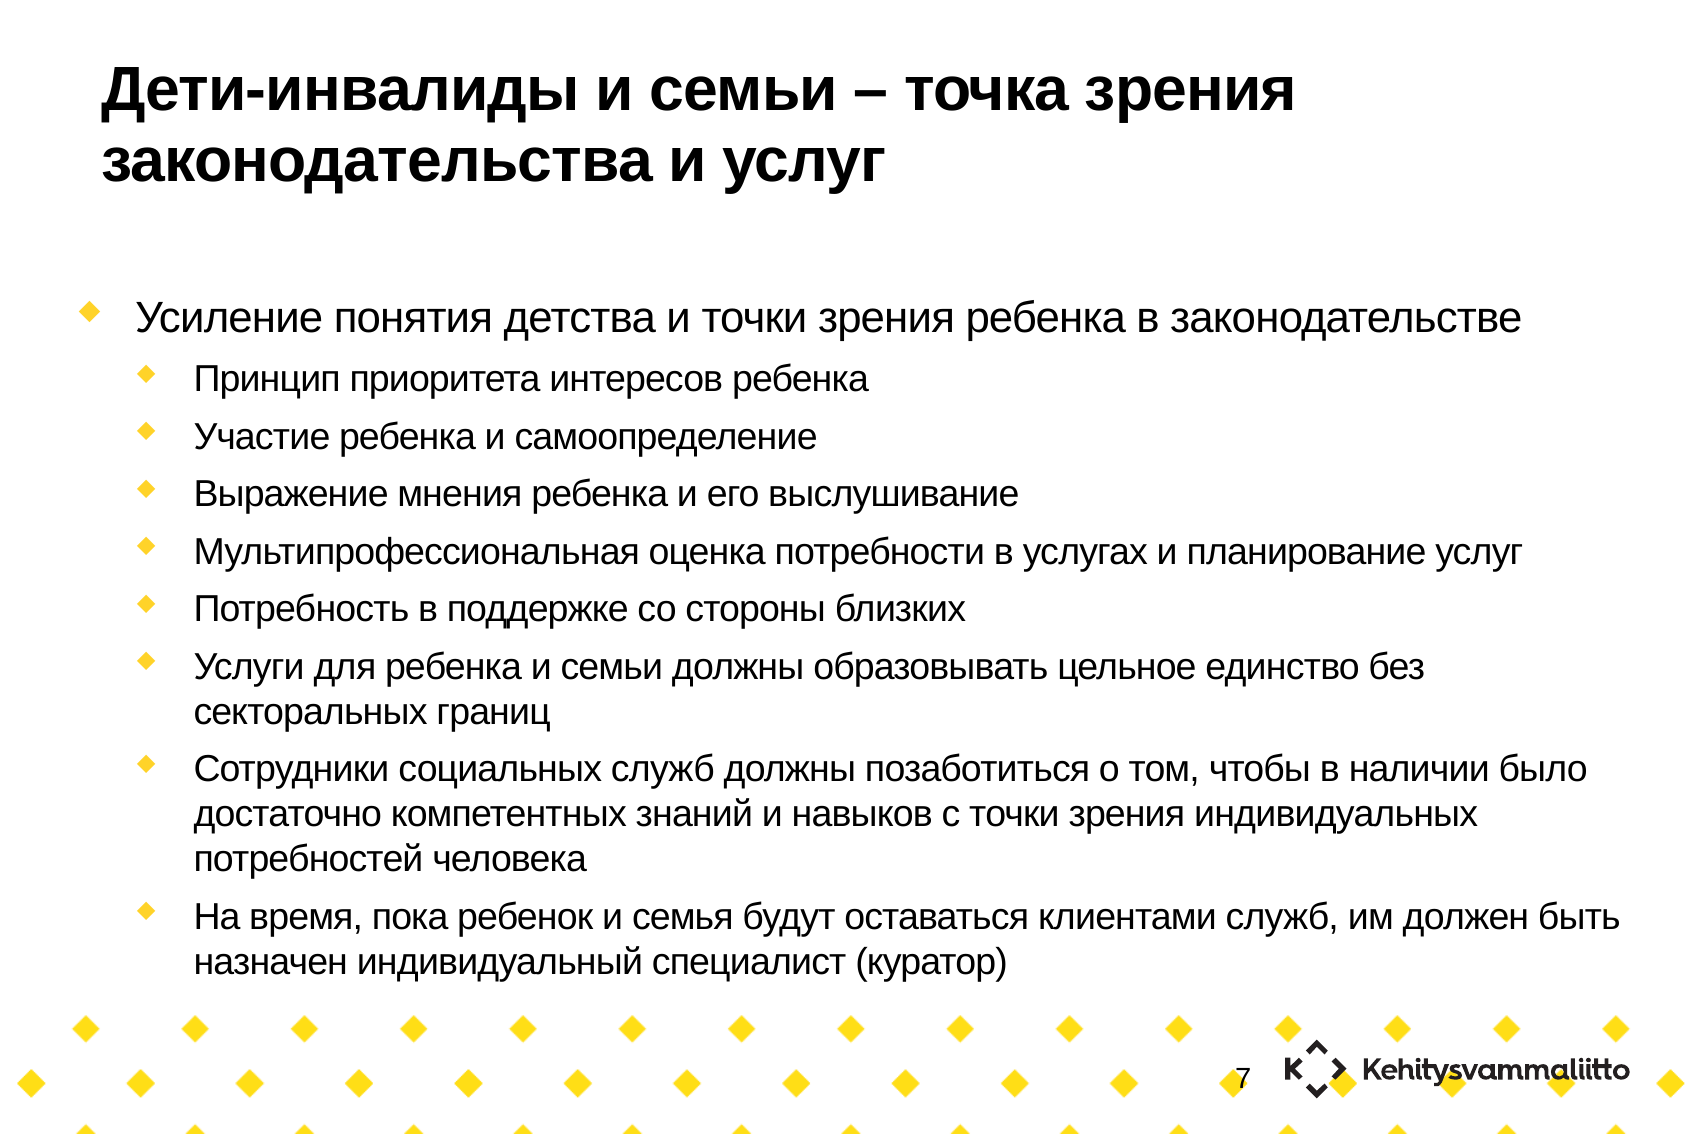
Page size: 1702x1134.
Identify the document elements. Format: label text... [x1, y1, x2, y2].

list Усиление понятия детства и точки зрения ребенка в законодательстве Принцип приоритета интересов ребенка Участие ребенка и самоопределение Выражение мнения ребенка и его выслушивание Мультипрофессиональная оценка потребности в услугах и планирование услуг Потребность в поддержке со стороны близких Услуги для ребенка и семьи должны образовывать цельное единство без секторальных границ Сотрудники социальных служб должны позаботиться о том, чтобы в наличии было достаточно компетентных знаний и навыков с точки зрения индивидуальных потребностей человека На время, пока ребенок и семья будут оставаться клиентами служб, им должен быть назначен индивидуальный специалист (куратор) [70, 283, 1630, 993]
title Дети-инвалиды и семьи – точка зрения законодательства и услуг [85, 45, 1616, 235]
picture [0, 0, 1702, 1134]
slide_number 7 [1219, 1050, 1616, 1112]
